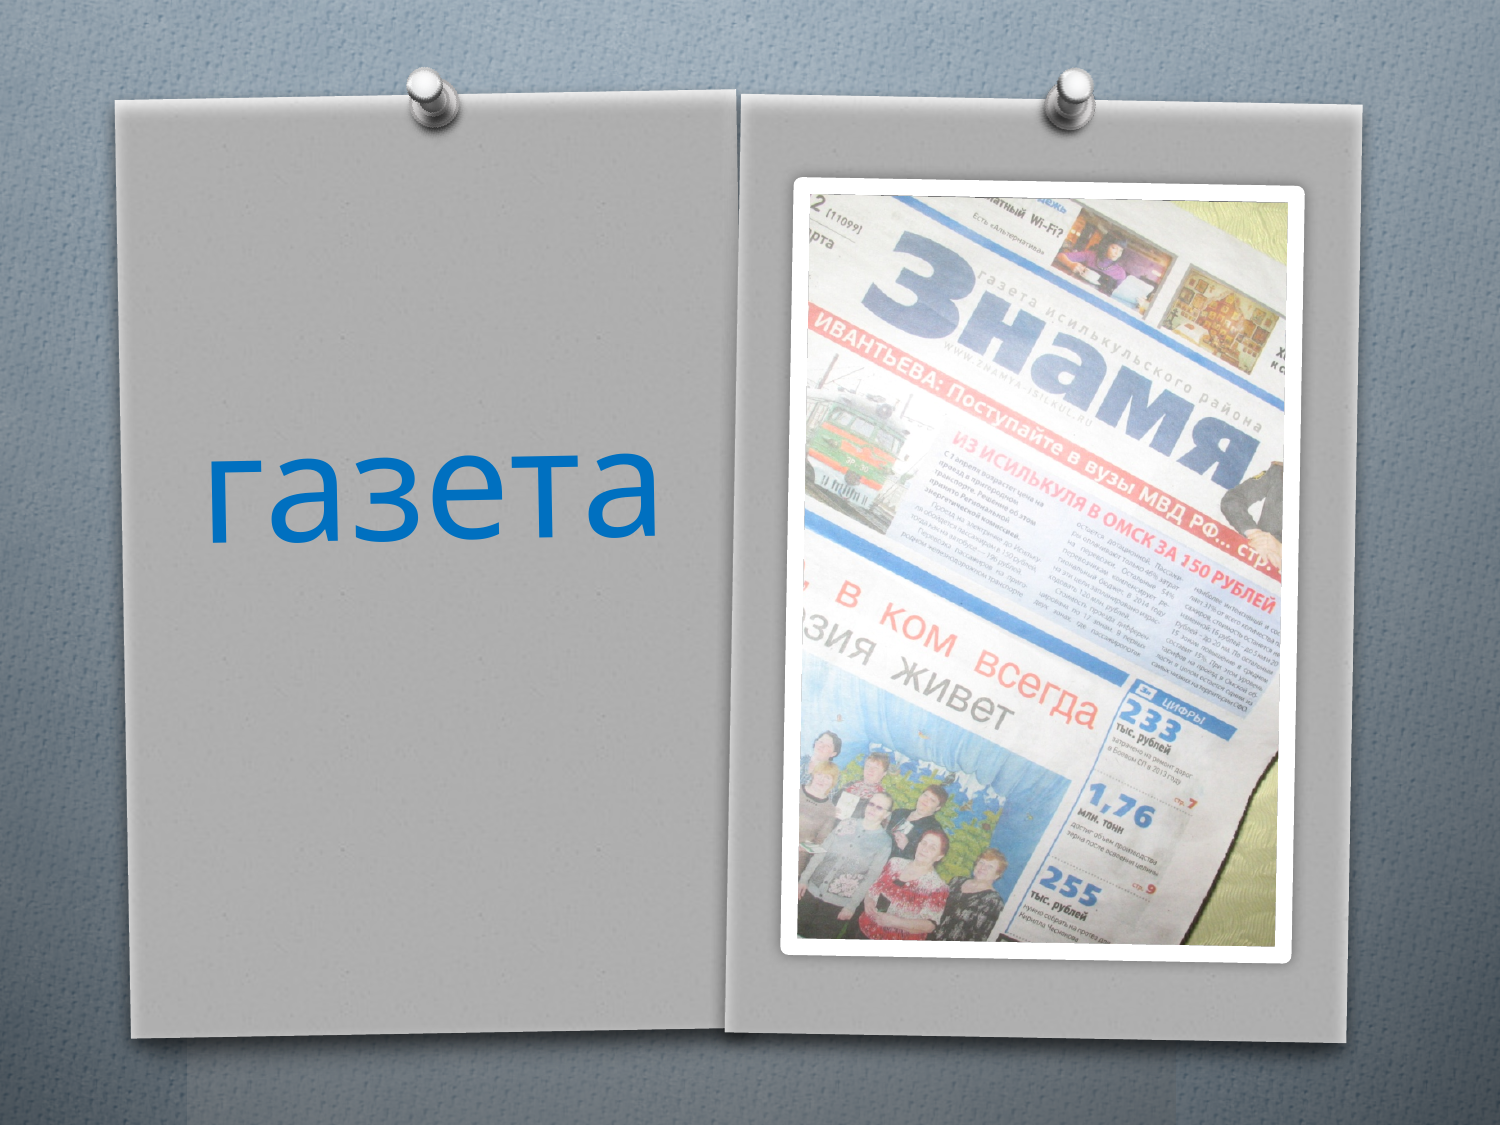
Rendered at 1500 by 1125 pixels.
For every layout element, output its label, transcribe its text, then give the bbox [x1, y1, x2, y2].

title газета [177, 203, 687, 582]
picture [1016, 41, 1138, 162]
picture [798, 195, 1287, 946]
picture [375, 33, 497, 157]
